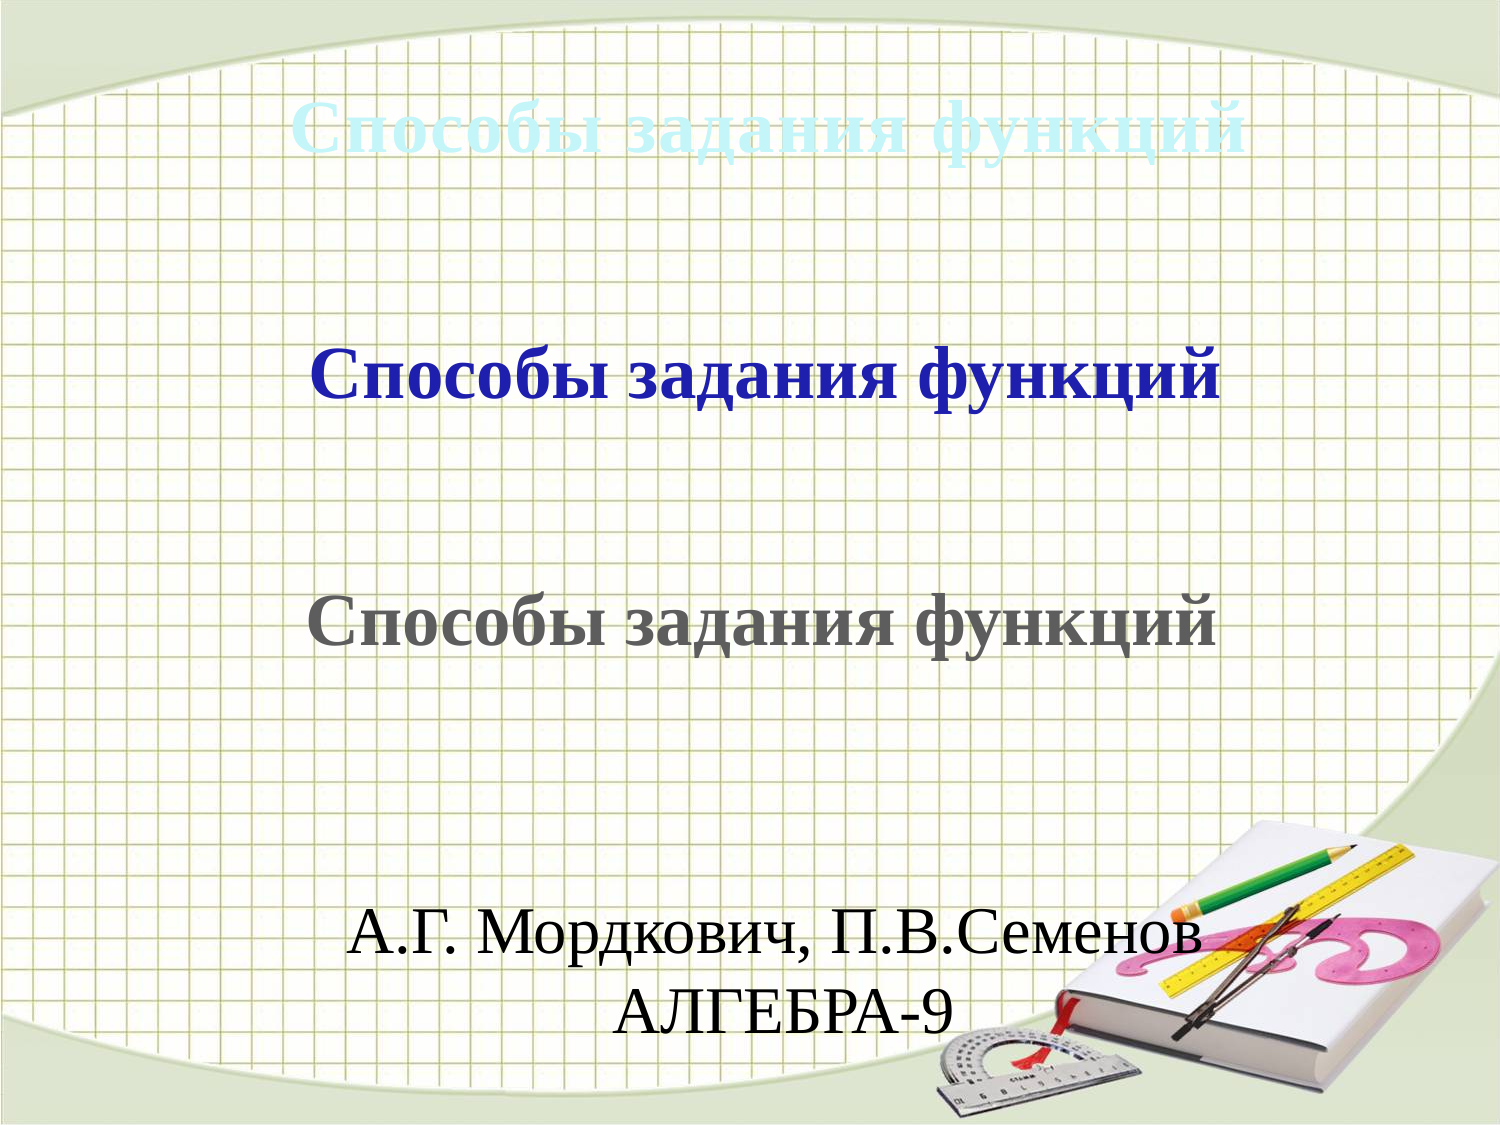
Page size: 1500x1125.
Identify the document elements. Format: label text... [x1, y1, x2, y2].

text_box Способы задания функций [293, 316, 1237, 422]
text_box Способы задания функций [274, 70, 1264, 176]
subtitle А.Г. Мордкович, П.В.Семенов АЛГЕБРА-9 [222, 878, 1346, 1020]
text_box Способы задания функций [290, 562, 1234, 668]
picture [0, 0, 1500, 1125]
